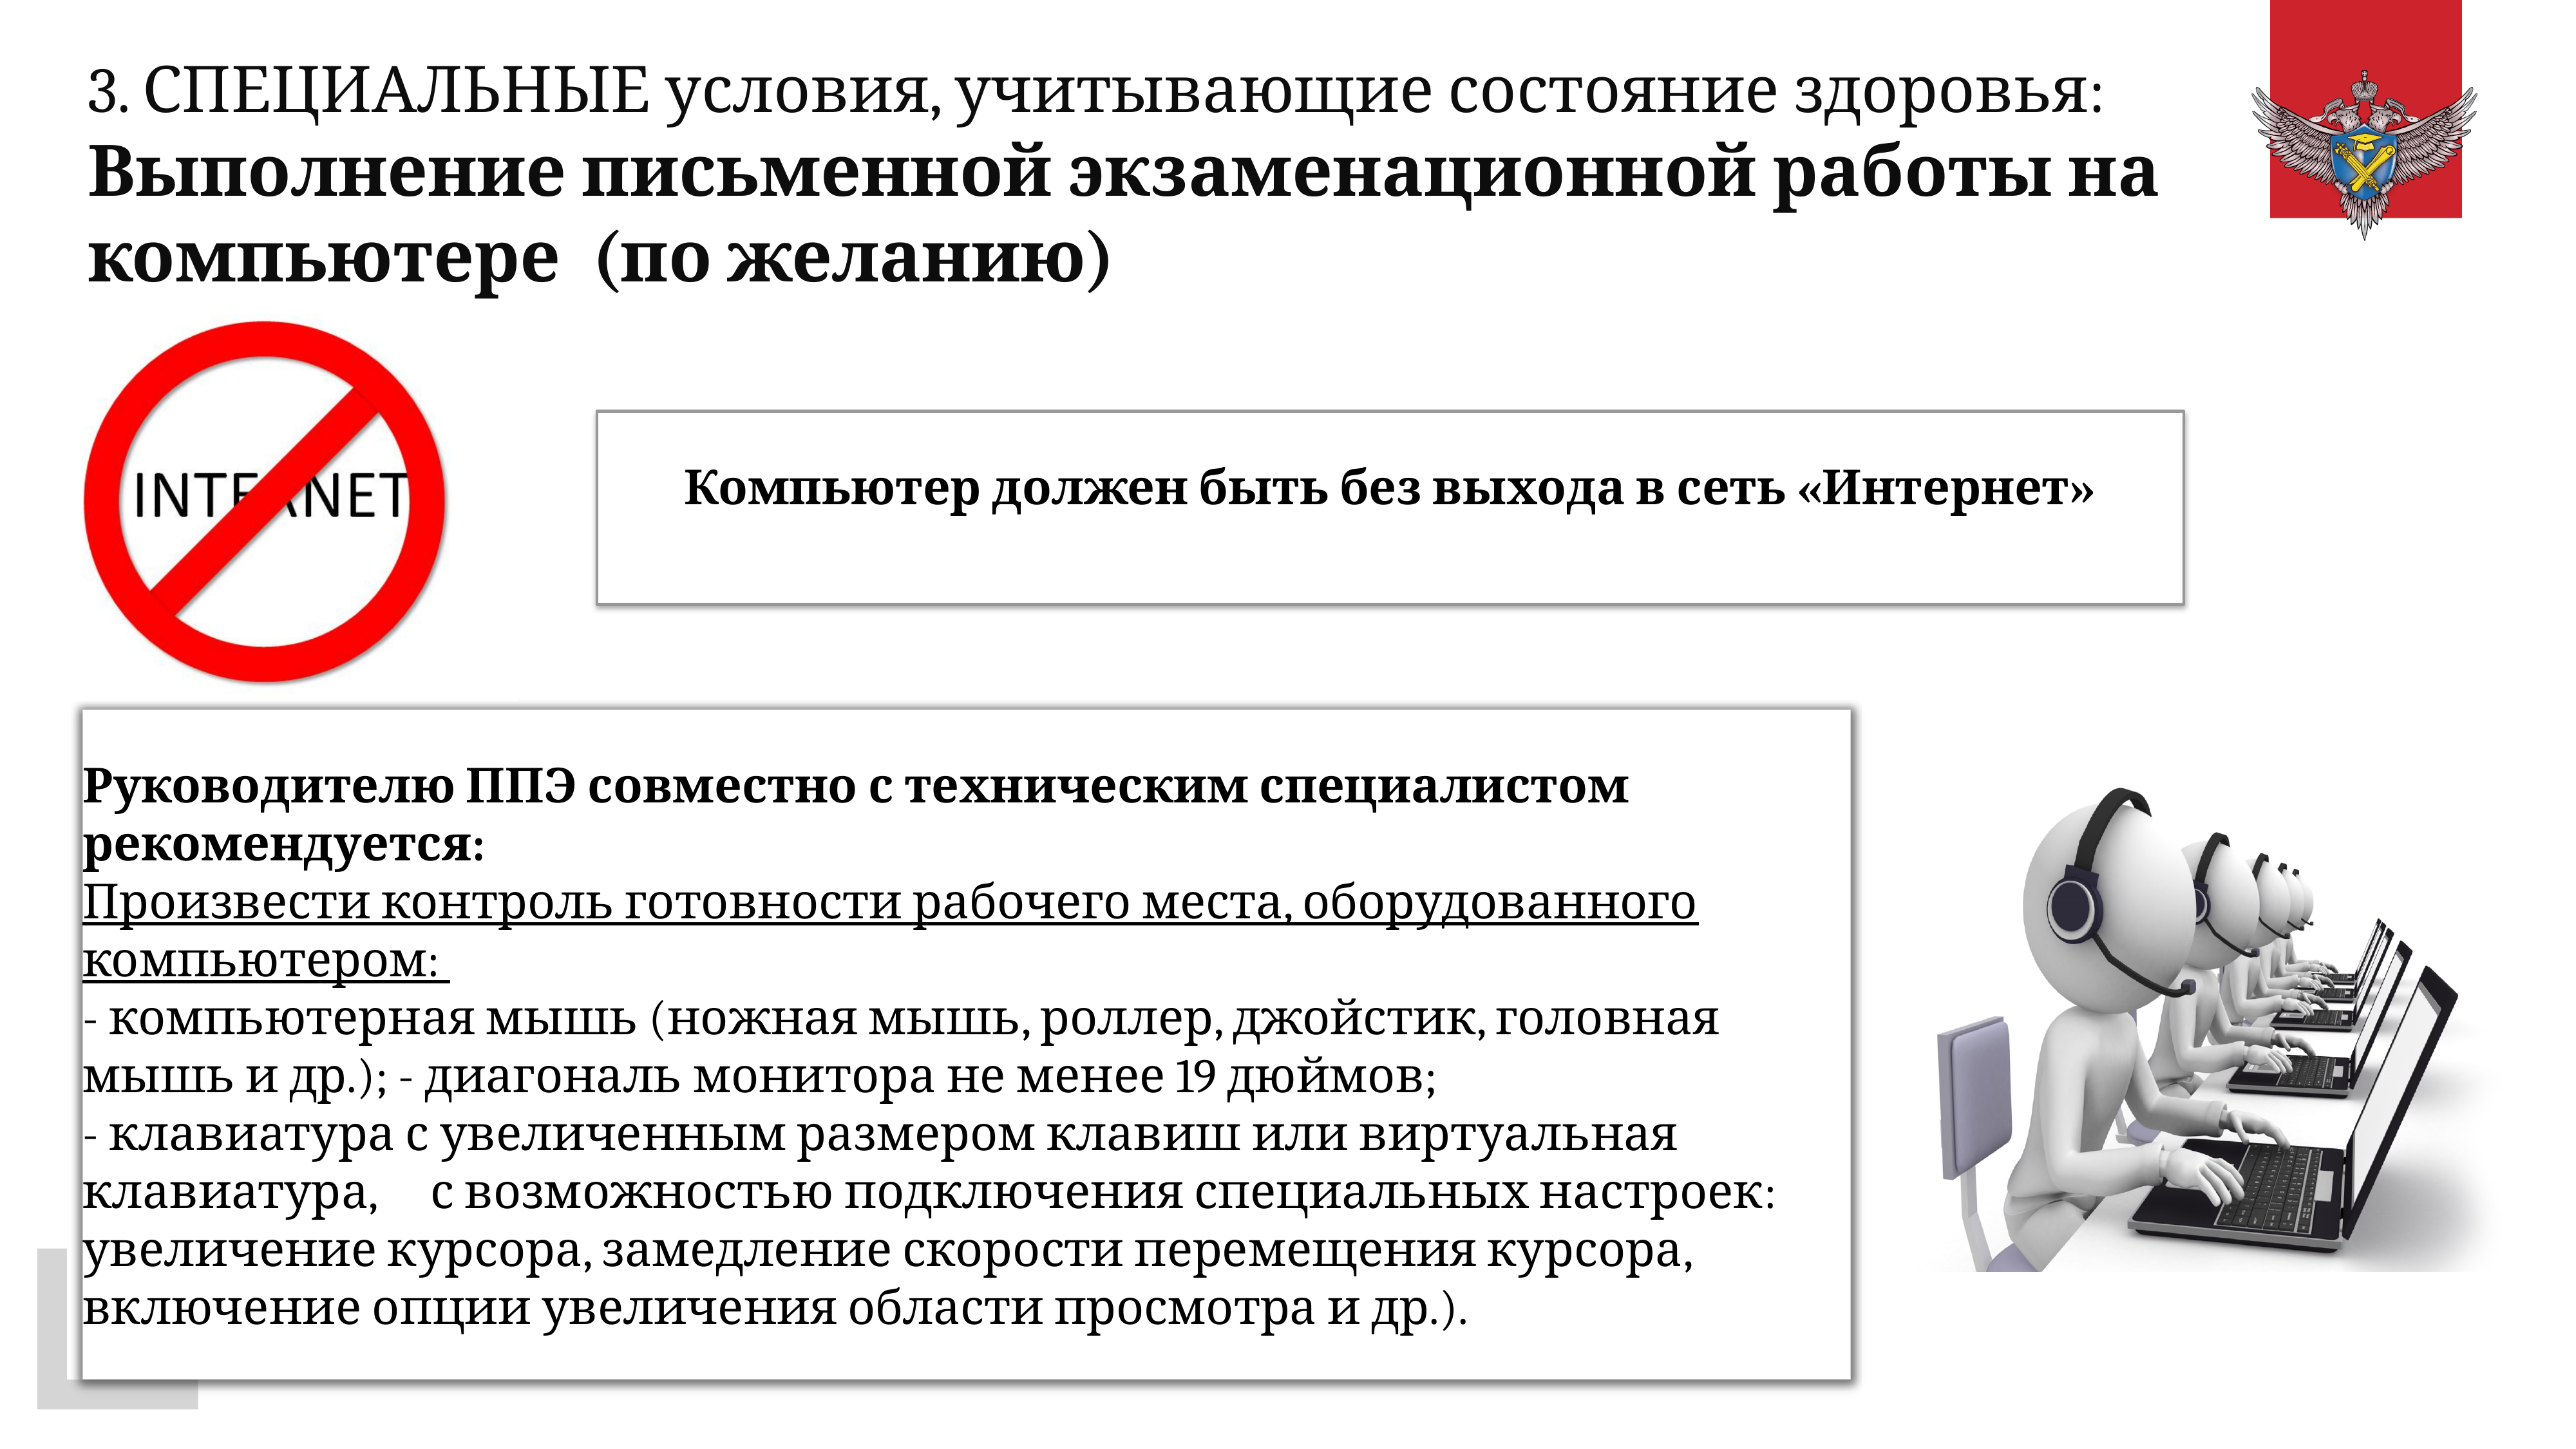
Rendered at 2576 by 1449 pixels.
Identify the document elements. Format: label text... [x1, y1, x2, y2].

picture [1850, 738, 2550, 1272]
picture [28, 314, 518, 701]
picture [2208, 70, 2524, 247]
title 3. СПЕЦИАЛЬНЫЕ условия, учитывающие состояние здоровья: Выполнение письменной экзаменационной работы на компьютере (по желанию) [82, 43, 2184, 315]
text_box Компьютер должен быть без выхода в сеть «Интернет» [596, 411, 2184, 605]
text_box Руководителю ППЭ совместно с техническим специалистом рекомендуется: Произвести контроль готовности рабочего места, оборудованного компьютером: - компьютерная мышь (ножная мышь, роллер, джойстик, головная мышь и др.); - диагональ монитора не менее 19 дюймов; - клавиатура с увеличенным размером клавиш или виртуальная клавиатура, с возможностью подключения специальных настроек: увеличение курсора, замедление скорости перемещения курсора, включение опции увеличения области просмотра и др.). [82, 709, 1851, 1379]
